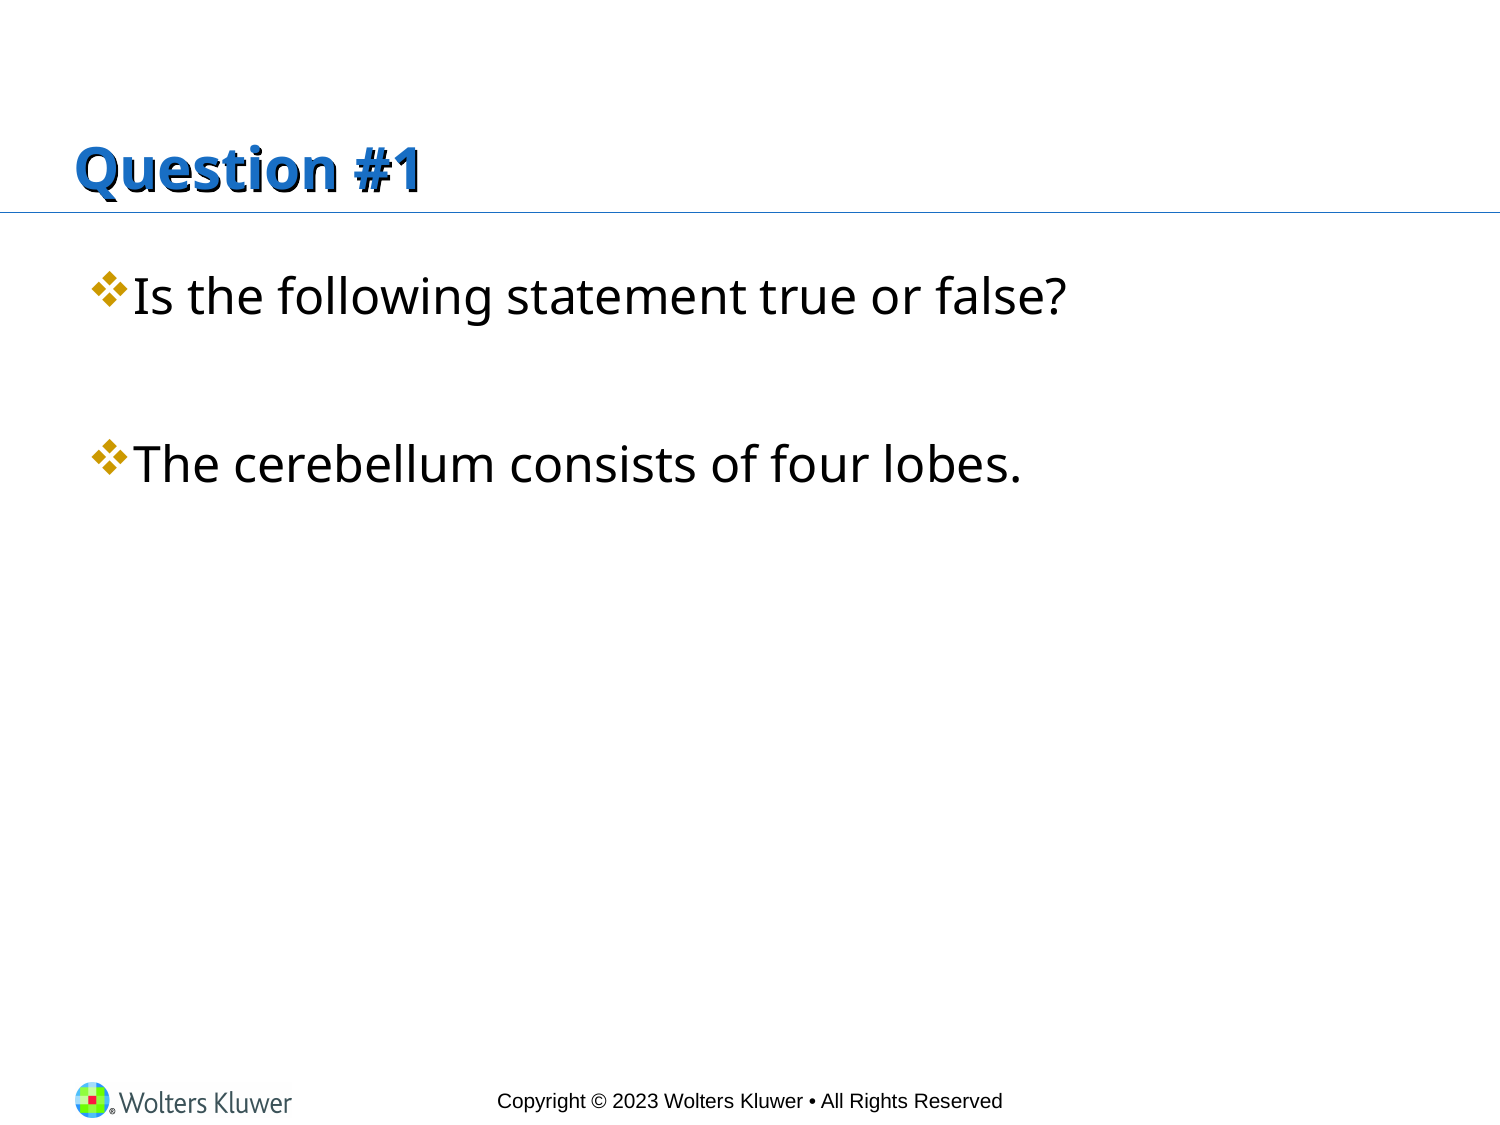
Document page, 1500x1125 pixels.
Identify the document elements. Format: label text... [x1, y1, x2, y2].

picture [75, 1082, 292, 1118]
list Is the following statement true or false? The cerebellum consists of four lobes. [72, 263, 1486, 869]
title Question #1 [73, 138, 1472, 203]
